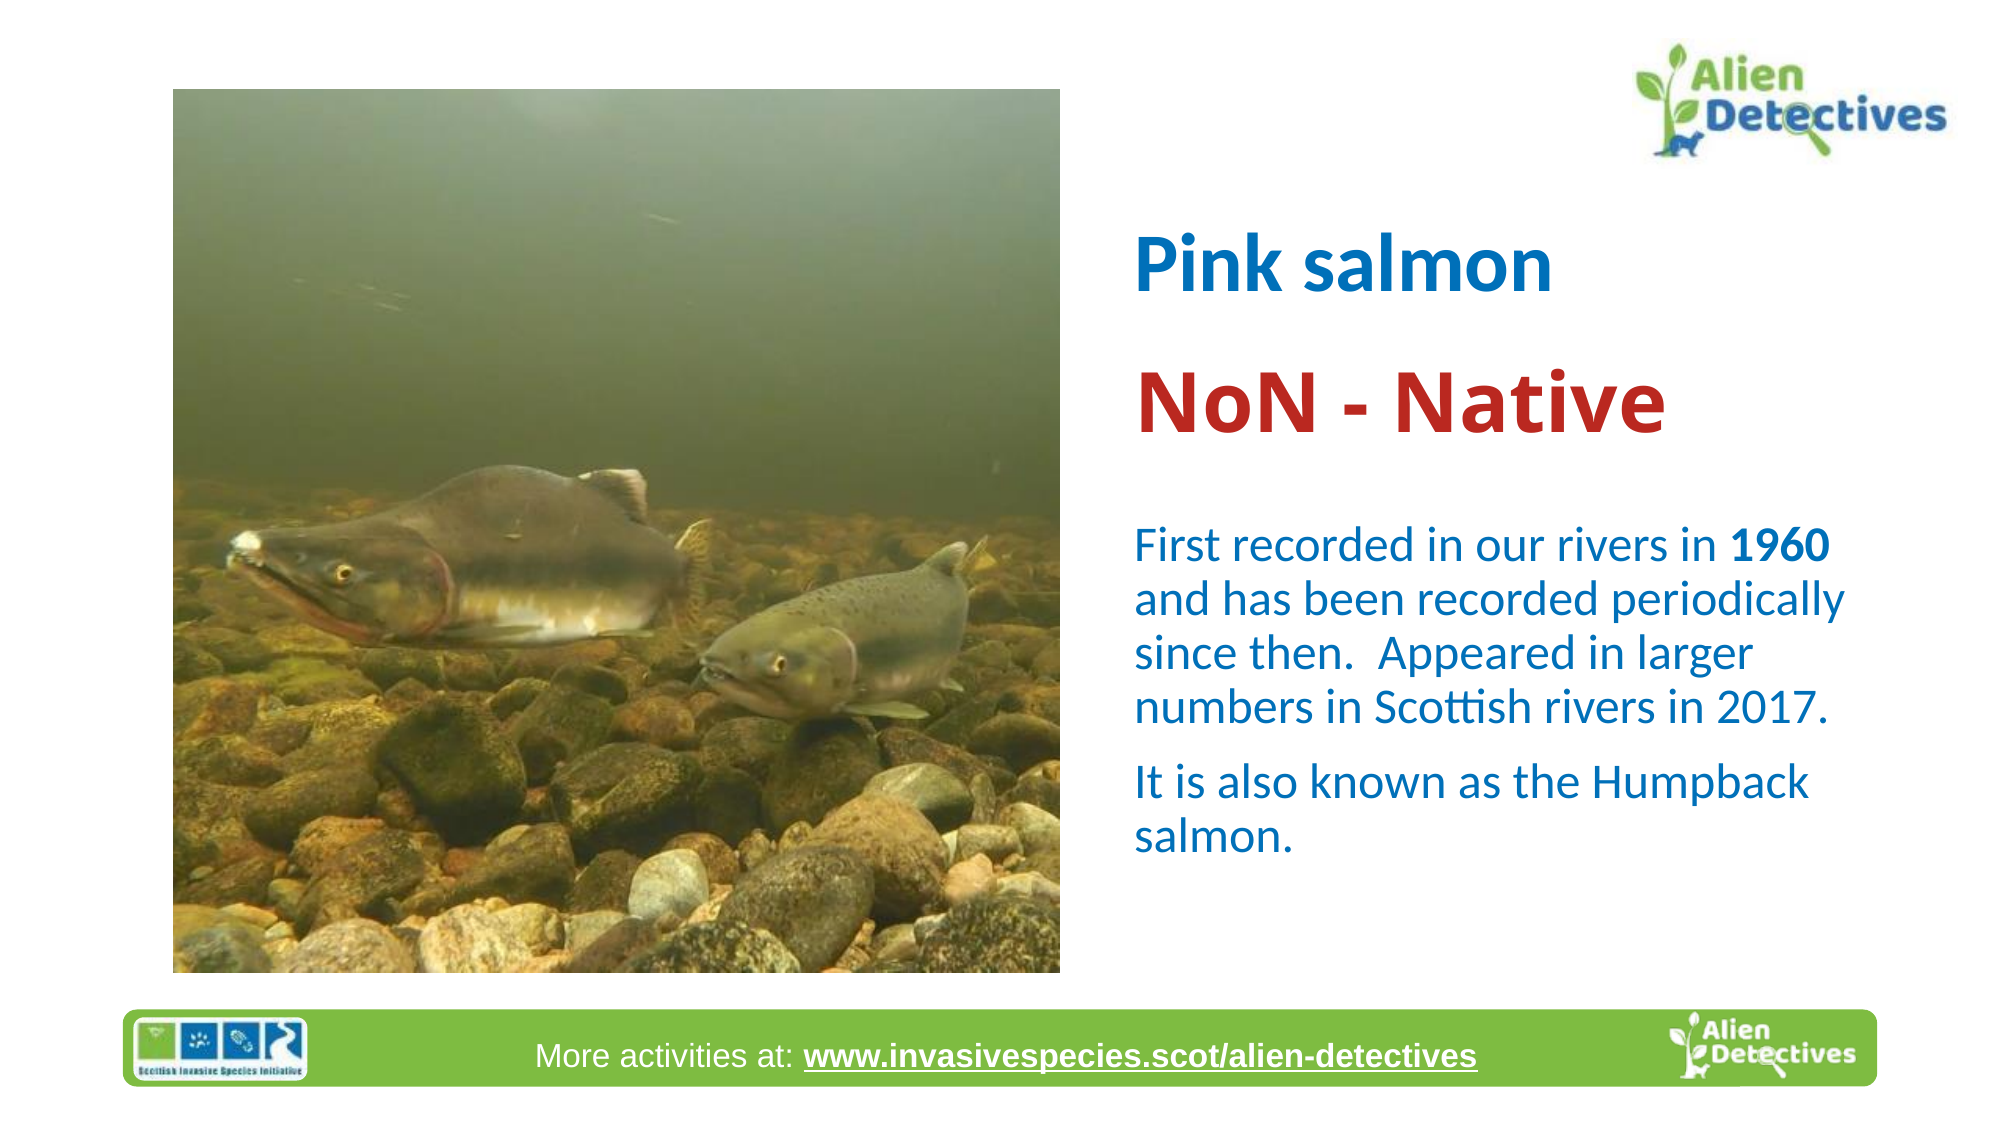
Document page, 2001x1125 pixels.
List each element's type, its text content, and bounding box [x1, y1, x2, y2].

text_box First recorded in our rivers in 1960 and has been recorded periodically since then. Appeared in larger numbers in Scottish rivers in 2017. It is also known as the Humpback salmon. [1119, 511, 1870, 884]
list Pink salmon [1119, 211, 1615, 300]
picture [1632, 38, 1958, 169]
text_box NoN - Native [1119, 353, 1737, 442]
picture [133, 1017, 308, 1081]
picture [1667, 1008, 1863, 1086]
picture [173, 89, 1235, 982]
